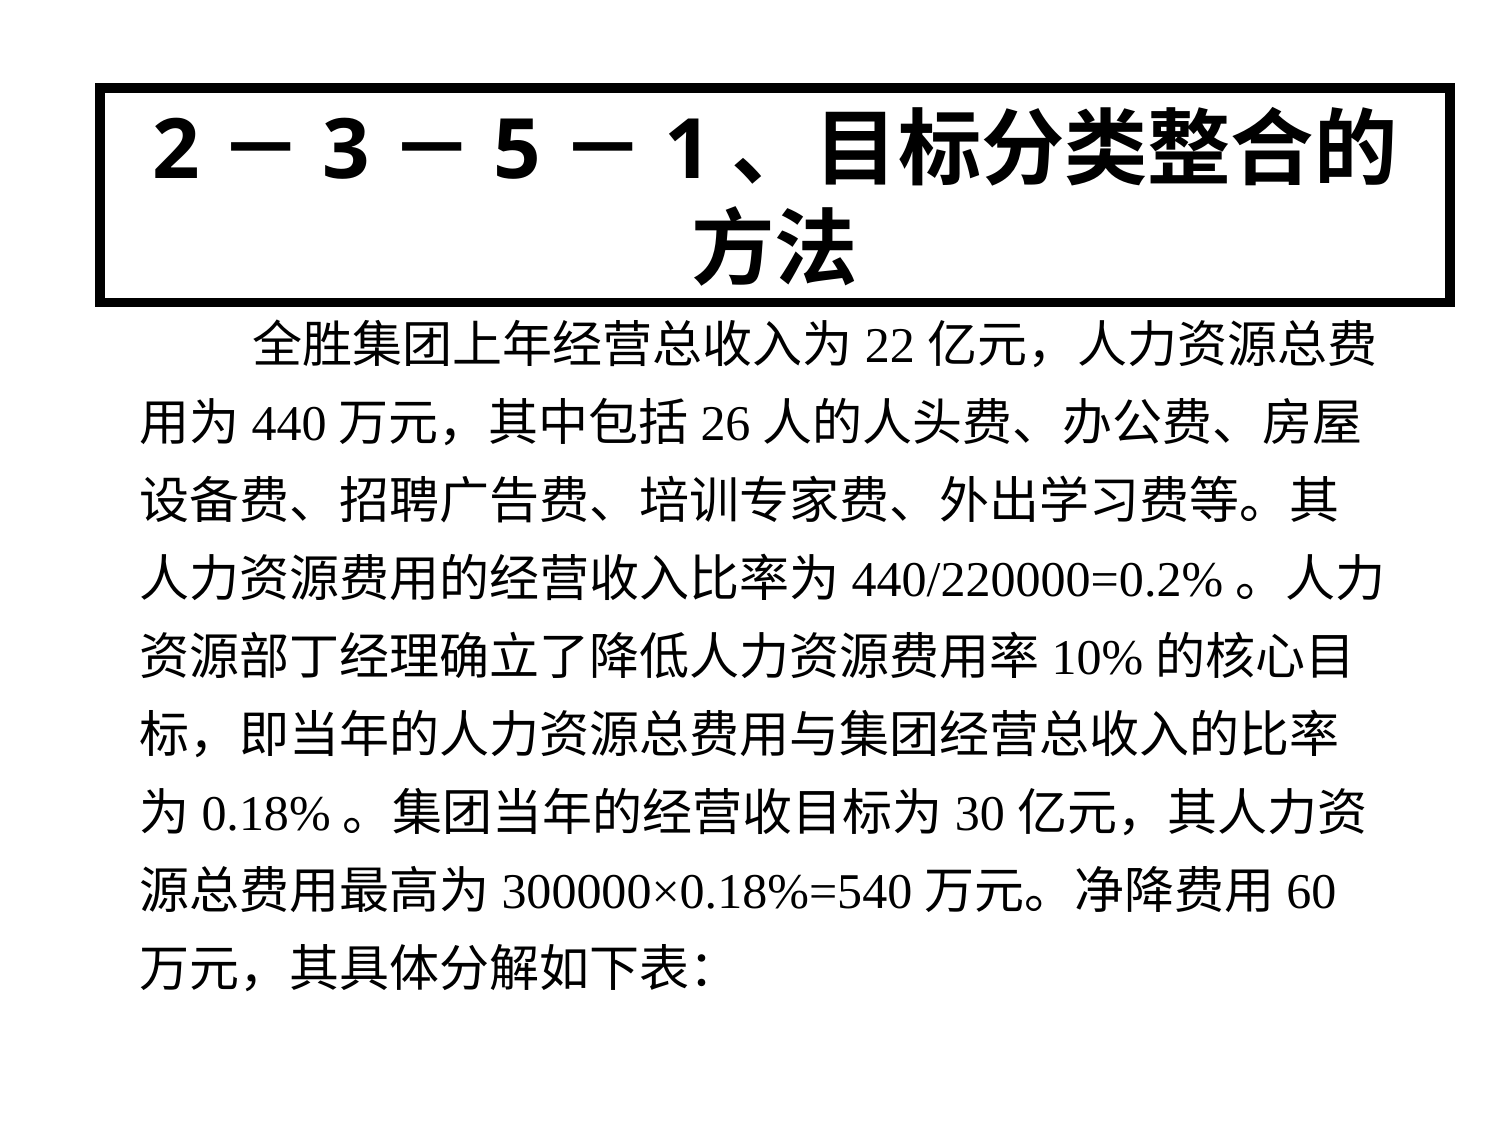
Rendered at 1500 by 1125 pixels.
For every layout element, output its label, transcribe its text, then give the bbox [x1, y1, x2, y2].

text_box 2－3－5－1、目标分类整合的方法 [99, 87, 1450, 303]
text_box 全胜集团上年经营总收入为22亿元，人力资源总费用为440万元，其中包括26人的人头费、办公费、房屋设备费、招聘广告费、培训专家费、外出学习费等。其人力资源费用的经营收入比率为440/220000=0.2%。人力资源部丁经理确立了降低人力资源费用率10%的核心目标，即当年的人力资源总费用与集团经营总收入的比率为0.18%。集团当年的经营收目标为30亿元，其人力资源总费用最高为300000×0.18%=540万元。净降费用60万元，其具体分解如下表： [124, 303, 1400, 1004]
